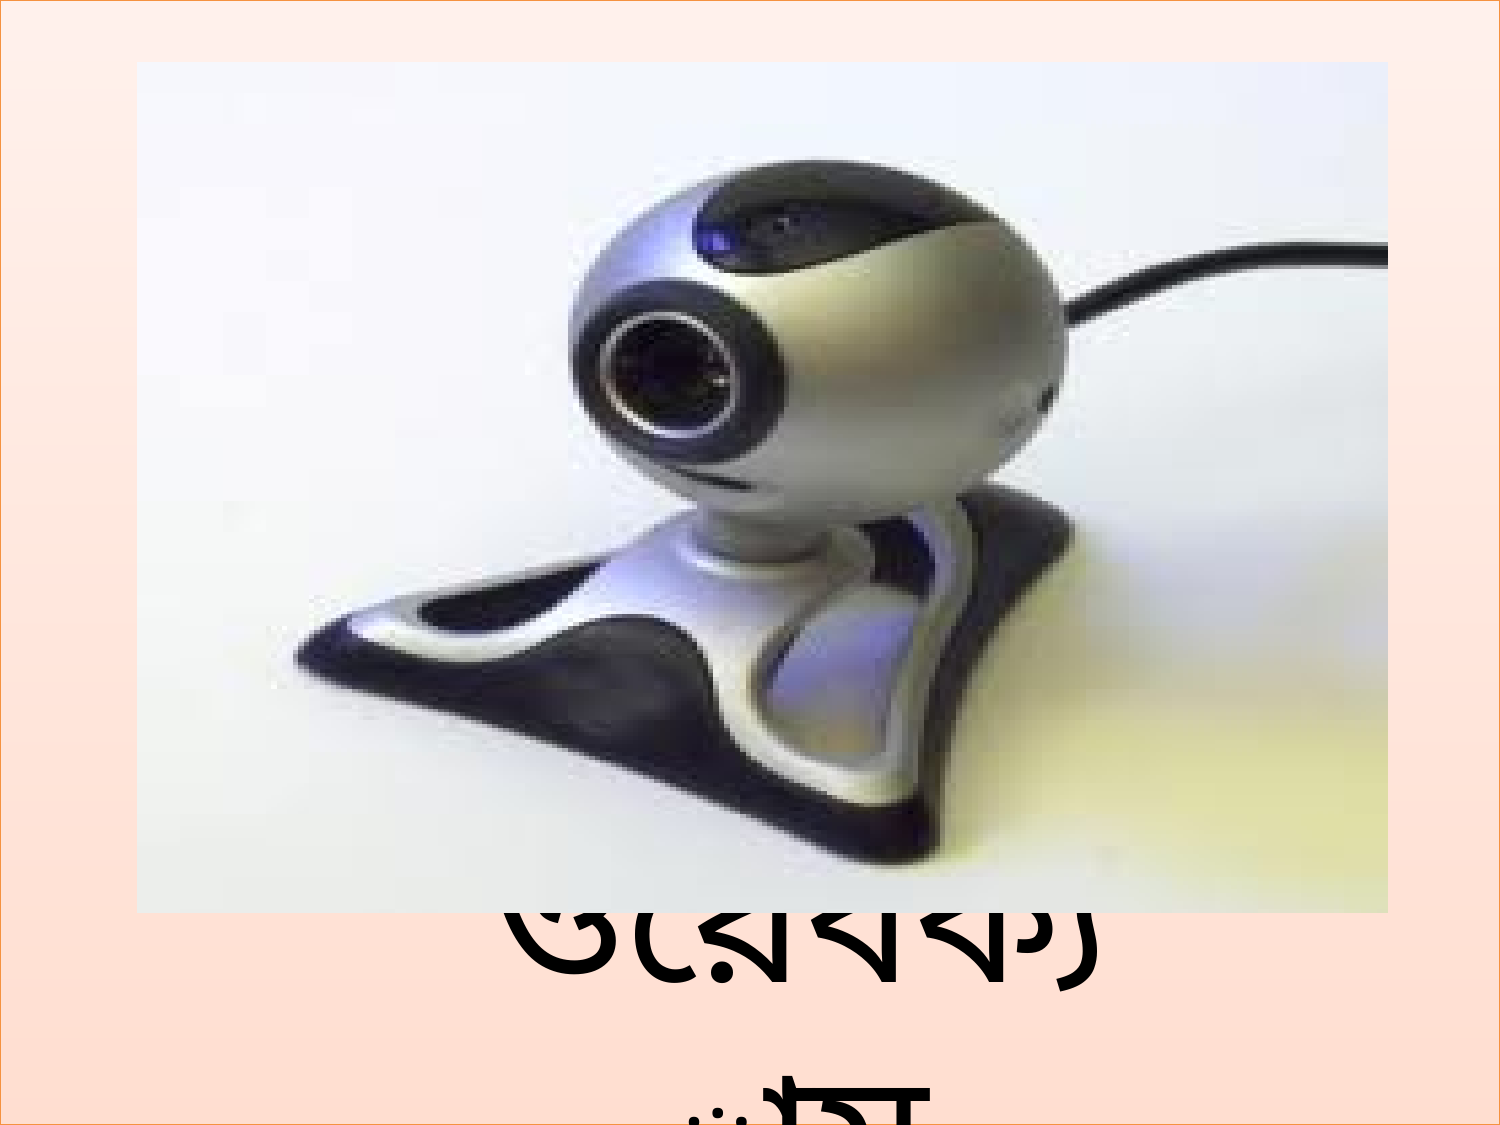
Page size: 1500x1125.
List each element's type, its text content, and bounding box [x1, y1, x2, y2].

picture [137, 62, 1388, 913]
text_box ওয়েবক্যাম [474, 949, 1125, 1088]
text_box [0, 0, 1500, 1125]
